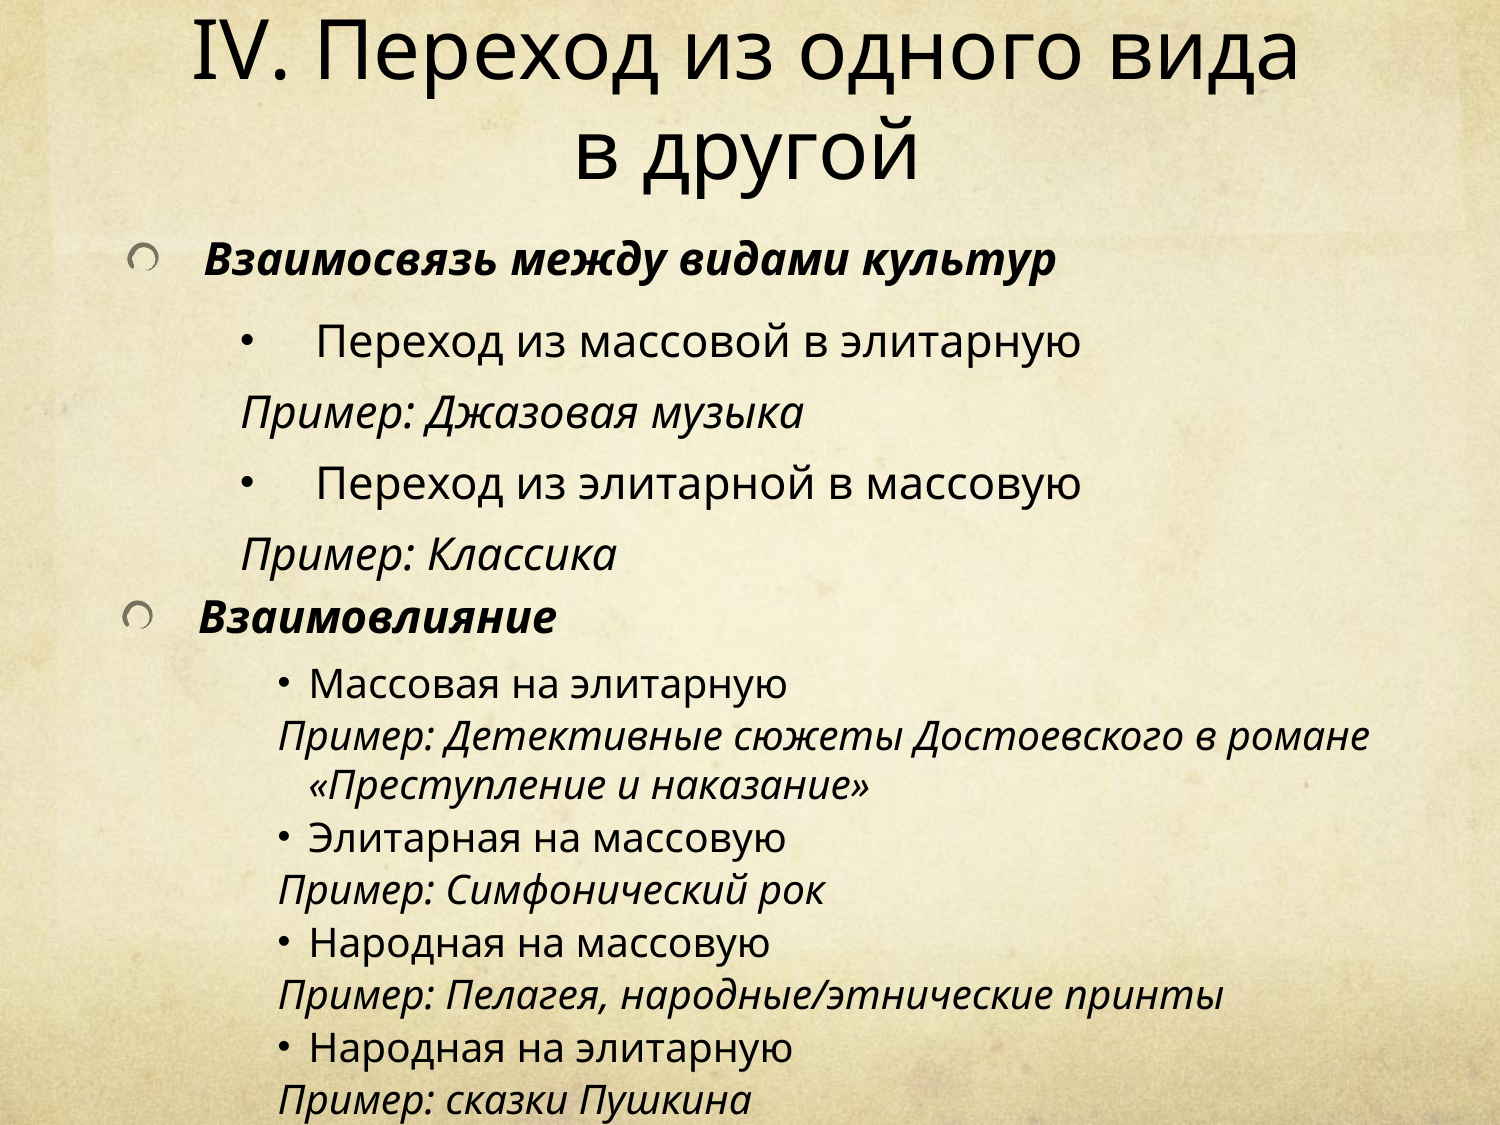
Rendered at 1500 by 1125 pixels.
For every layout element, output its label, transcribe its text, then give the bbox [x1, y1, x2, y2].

list Взаимовлияние [107, 579, 1310, 650]
list Массовая на элитарную Пример: Детективные сюжеты Достоевского в романе «Преступление и наказание» Элитарная на массовую Пример: Симфонический рок Народная на массовую Пример: Пелагея, народные/этнические принты Народная на элитарную Пример: сказки Пушкина [260, 650, 1438, 1125]
picture [0, 0, 1500, 1125]
picture [127, 242, 160, 272]
list Переход из массовой в элитарную Пример: Джазовая музыка Переход из элитарной в массовую Пример: Классика [225, 305, 1400, 580]
list Взаимосвязь между видами культур [112, 222, 1310, 305]
picture [122, 600, 154, 630]
title IV. Переход из одного вида в другой [147, 24, 1347, 168]
